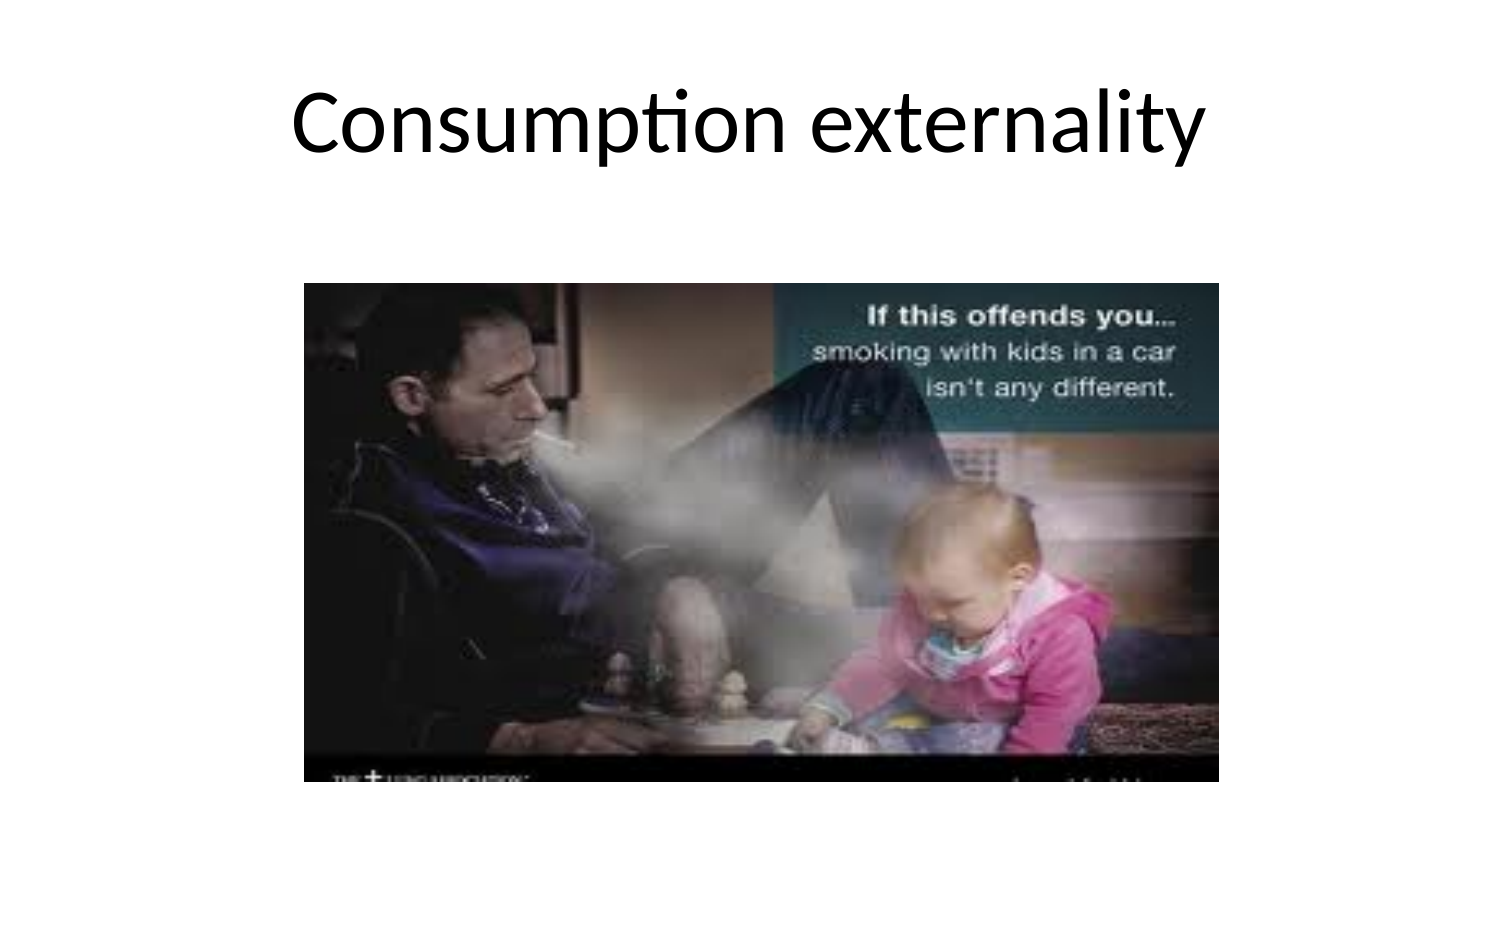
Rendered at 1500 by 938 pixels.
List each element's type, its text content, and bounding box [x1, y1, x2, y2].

picture [304, 282, 1219, 782]
title Consumption externality [75, 37, 1425, 194]
